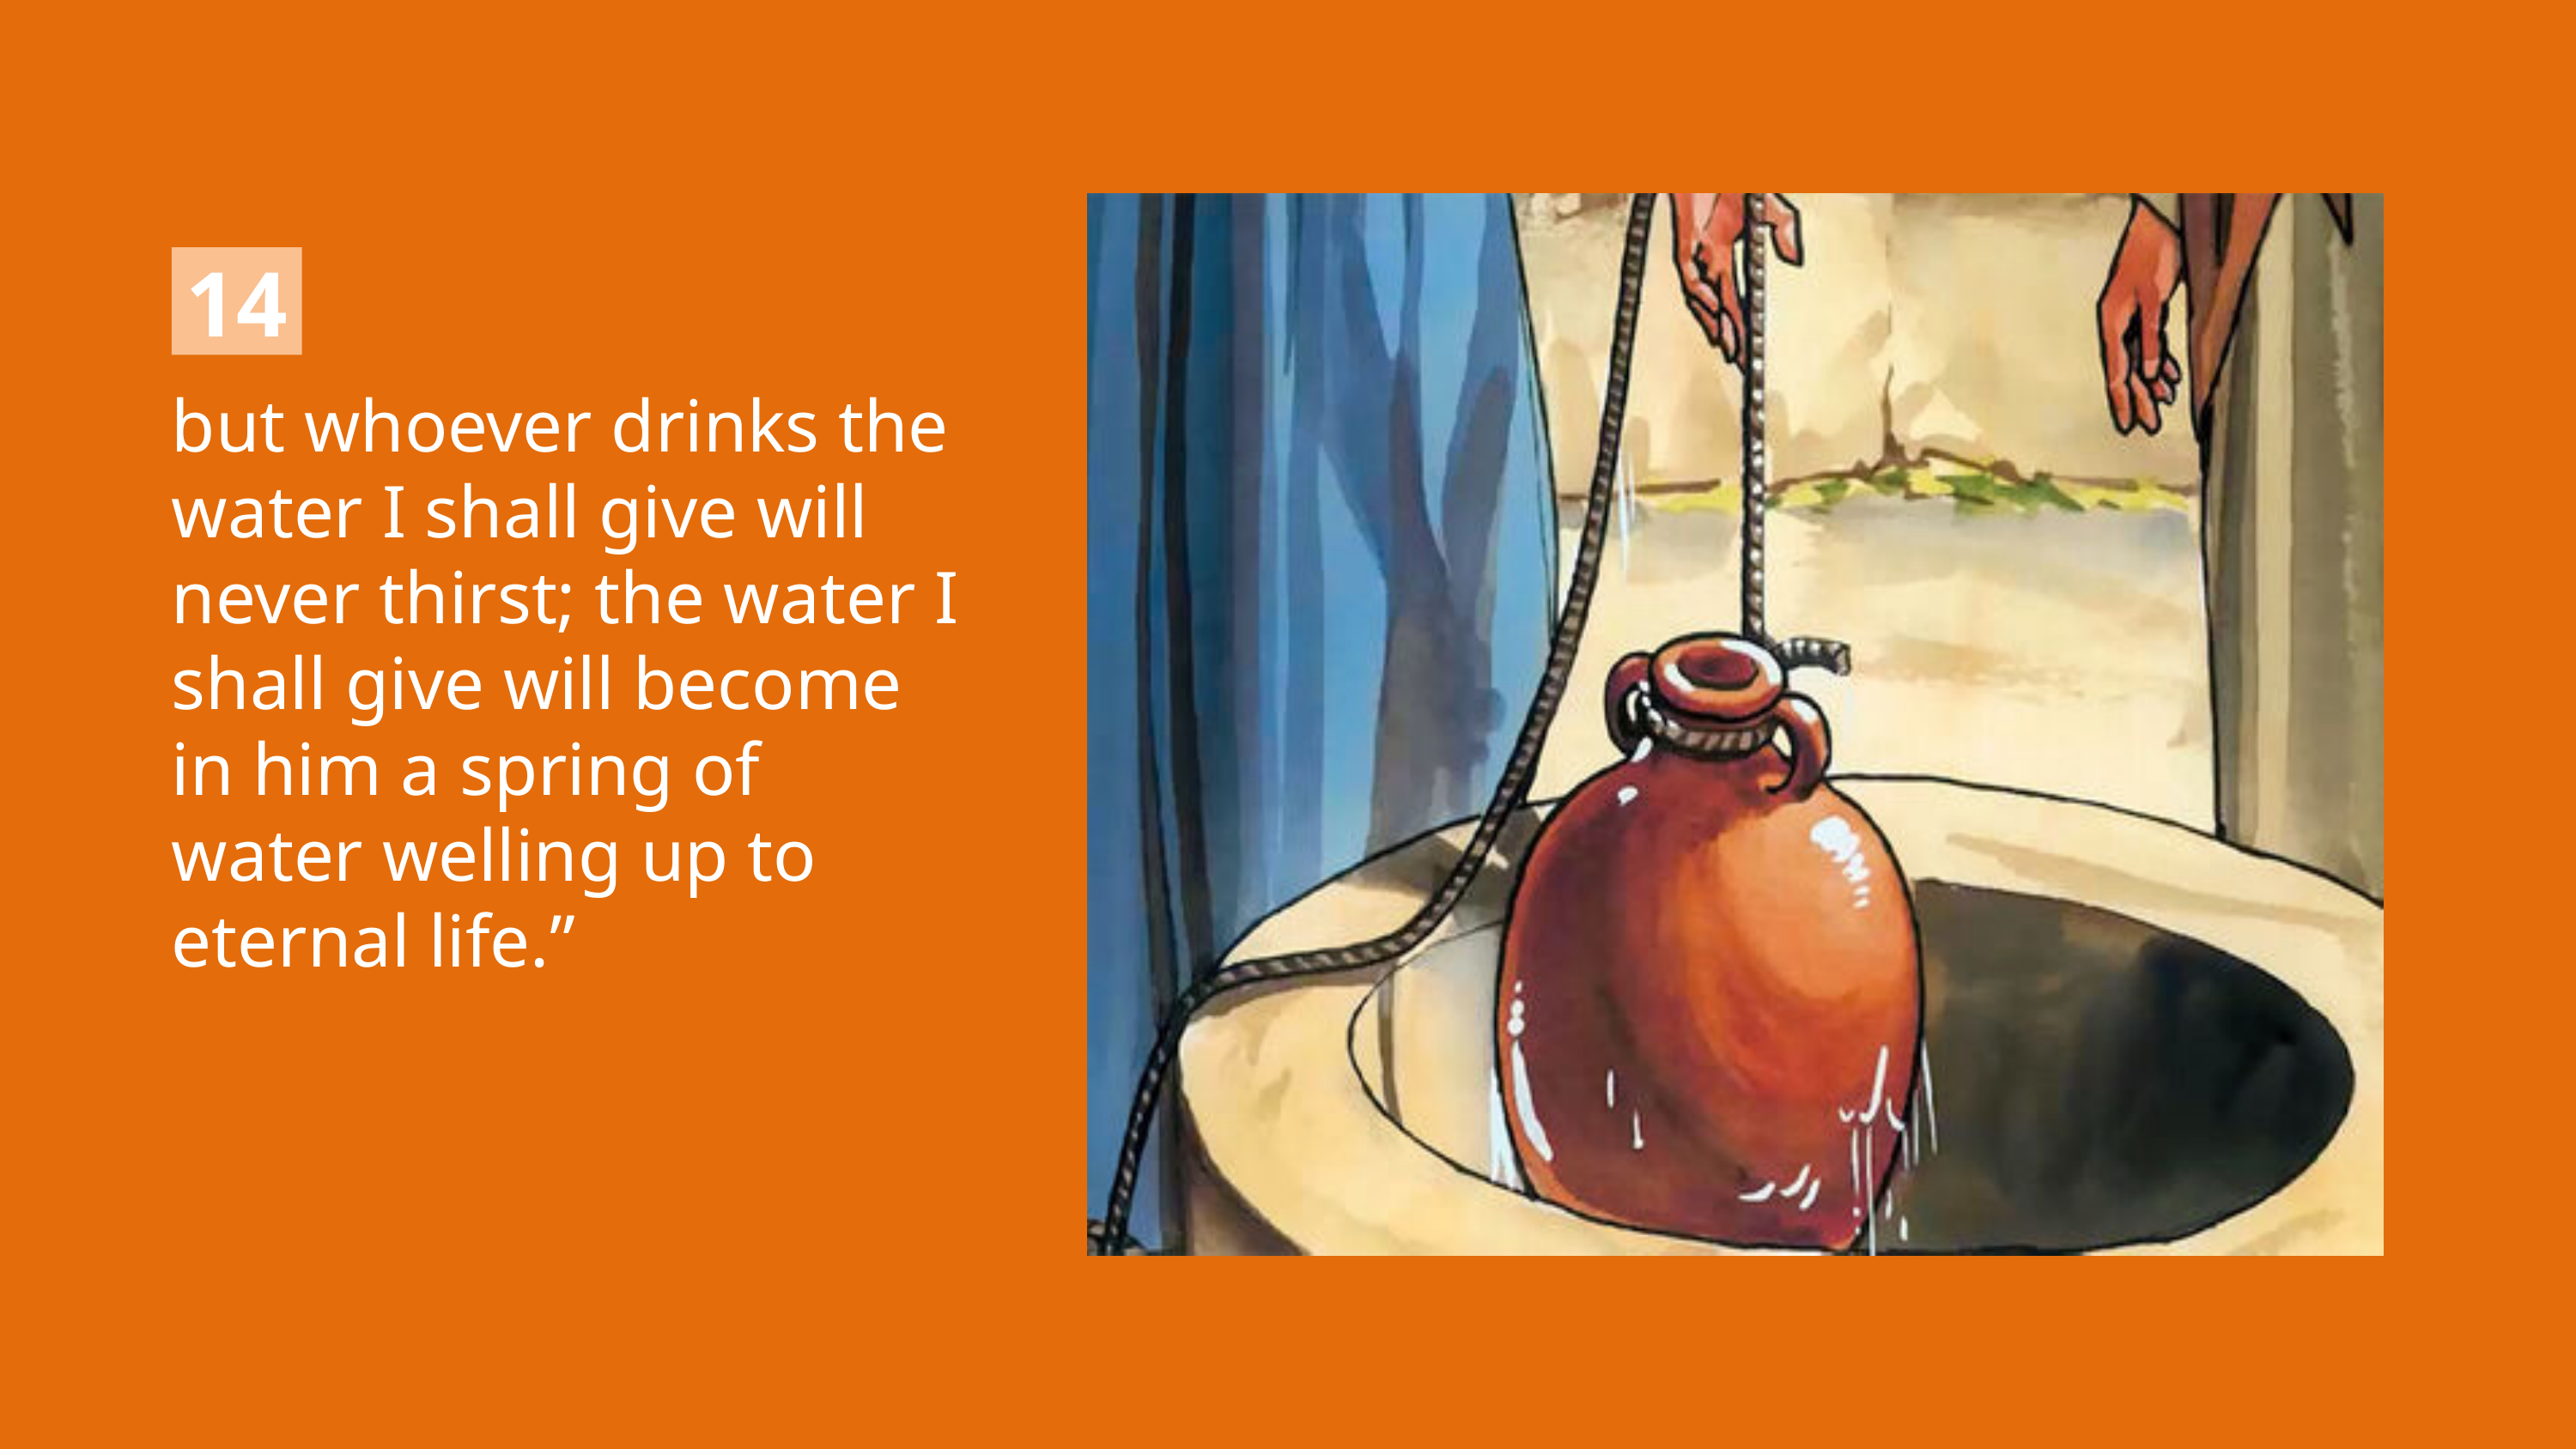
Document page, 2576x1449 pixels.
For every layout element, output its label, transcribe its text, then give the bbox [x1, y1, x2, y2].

text_box 14 [171, 247, 302, 355]
picture [1087, 192, 2384, 1256]
text_box but whoever drinks the water I shall give will never thirst; the water I shall give will become in him a spring of water welling up to eternal life.” [171, 379, 969, 981]
